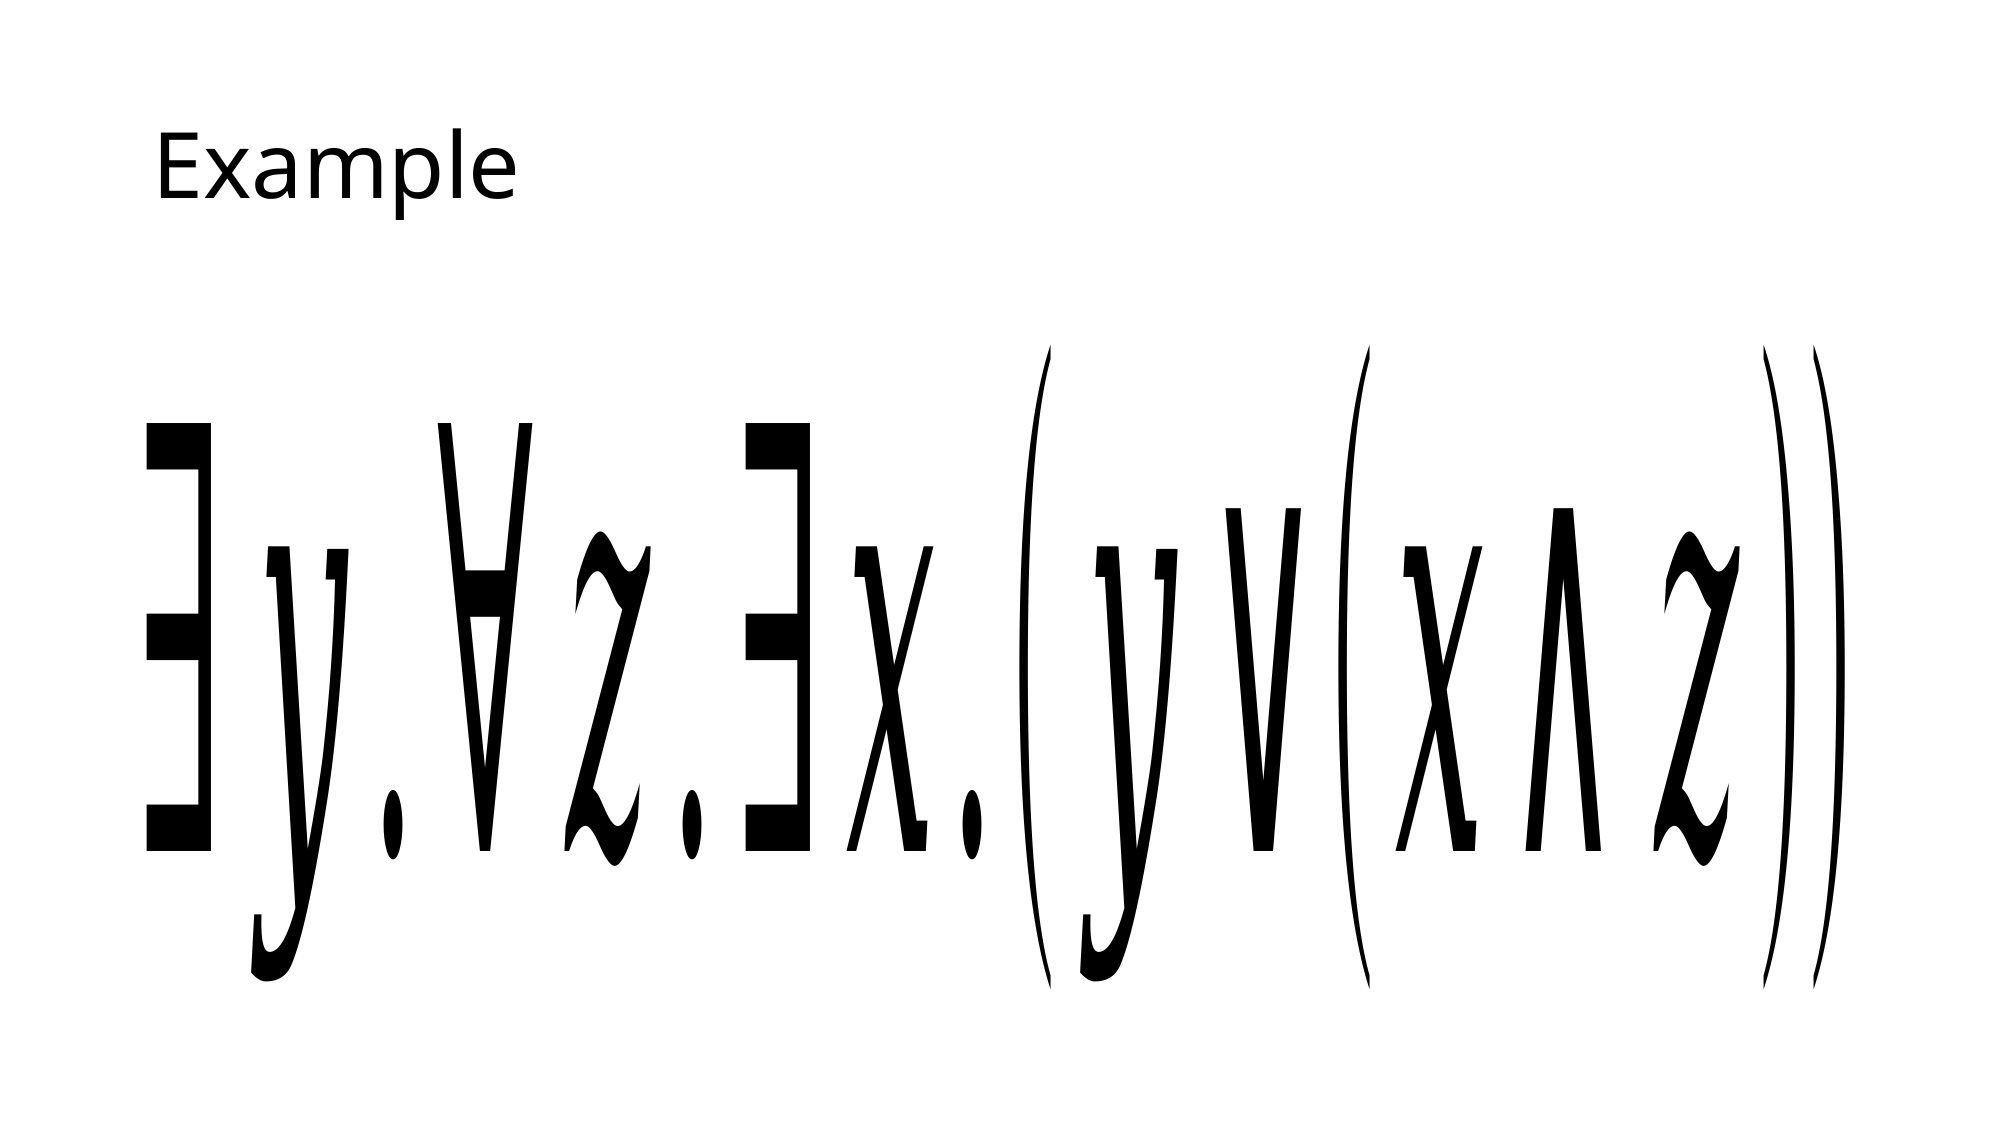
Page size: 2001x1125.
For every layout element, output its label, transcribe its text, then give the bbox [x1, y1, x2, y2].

title Example [137, 59, 1863, 278]
